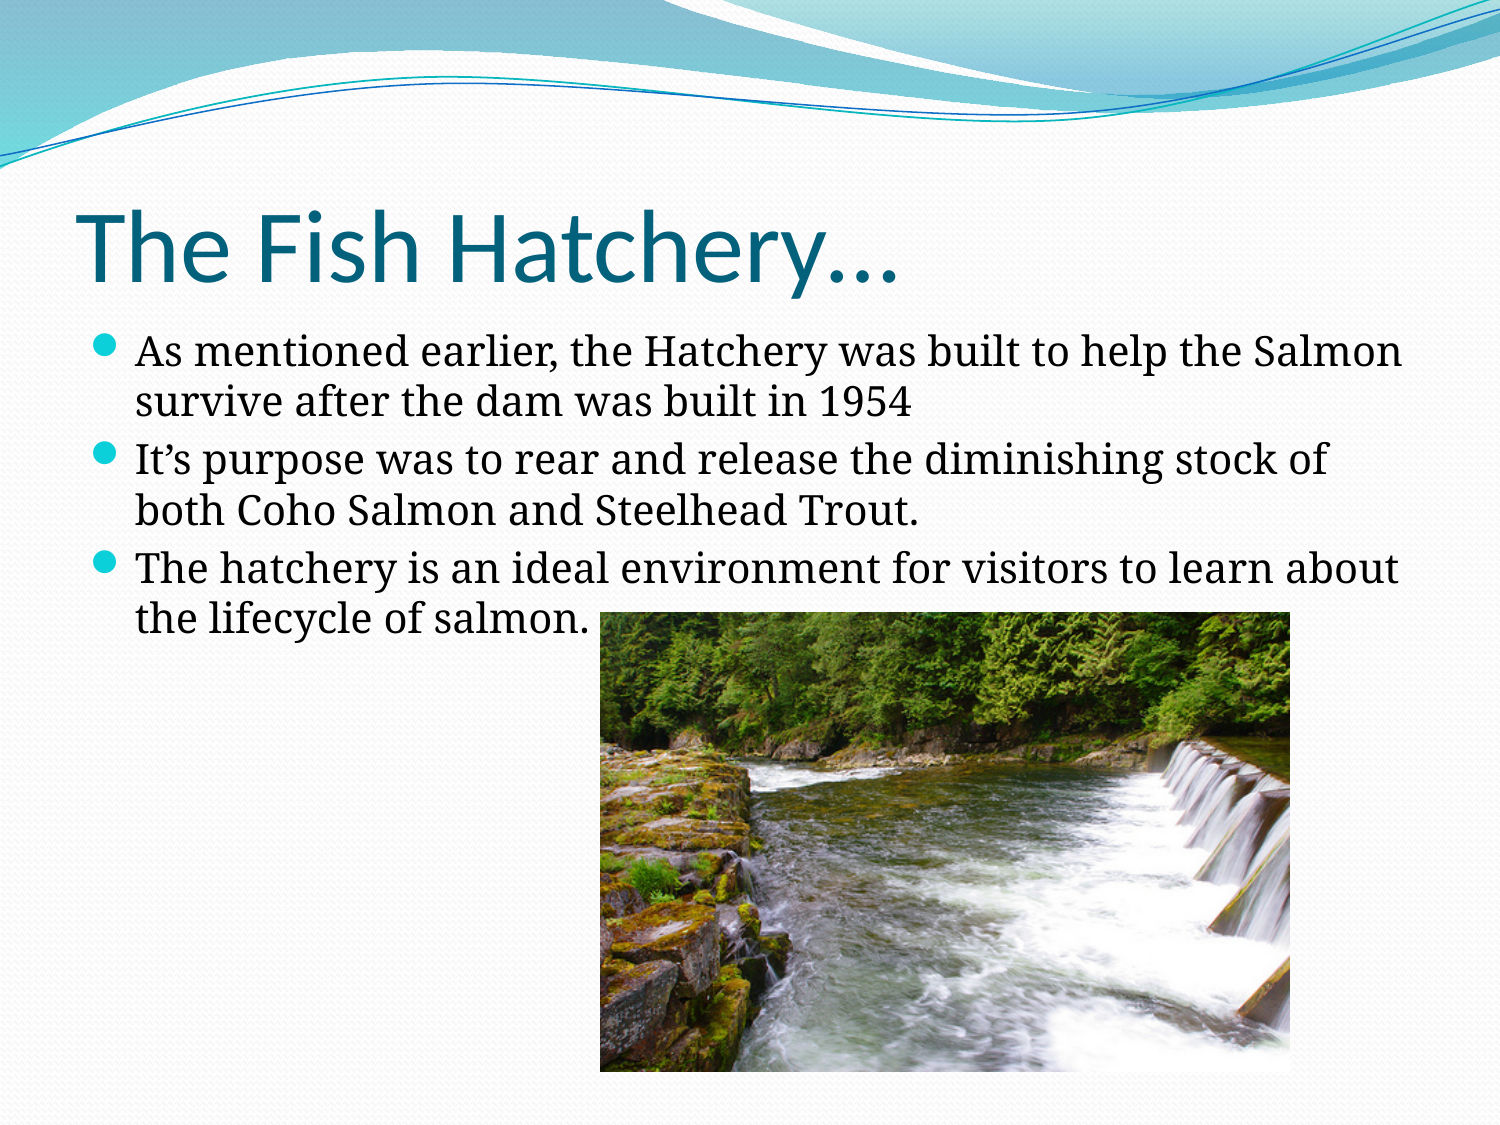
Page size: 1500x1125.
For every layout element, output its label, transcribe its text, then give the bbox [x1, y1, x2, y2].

list As mentioned earlier, the Hatchery was built to help the Salmon survive after the dam was built in 1954 It’s purpose was to rear and release the diminishing stock of both Coho Salmon and Steelhead Trout. The hatchery is an ideal environment for visitors to learn about the lifecycle of salmon. [75, 317, 1425, 1038]
picture [599, 612, 1290, 1072]
title The Fish Hatchery… [75, 115, 1425, 303]
